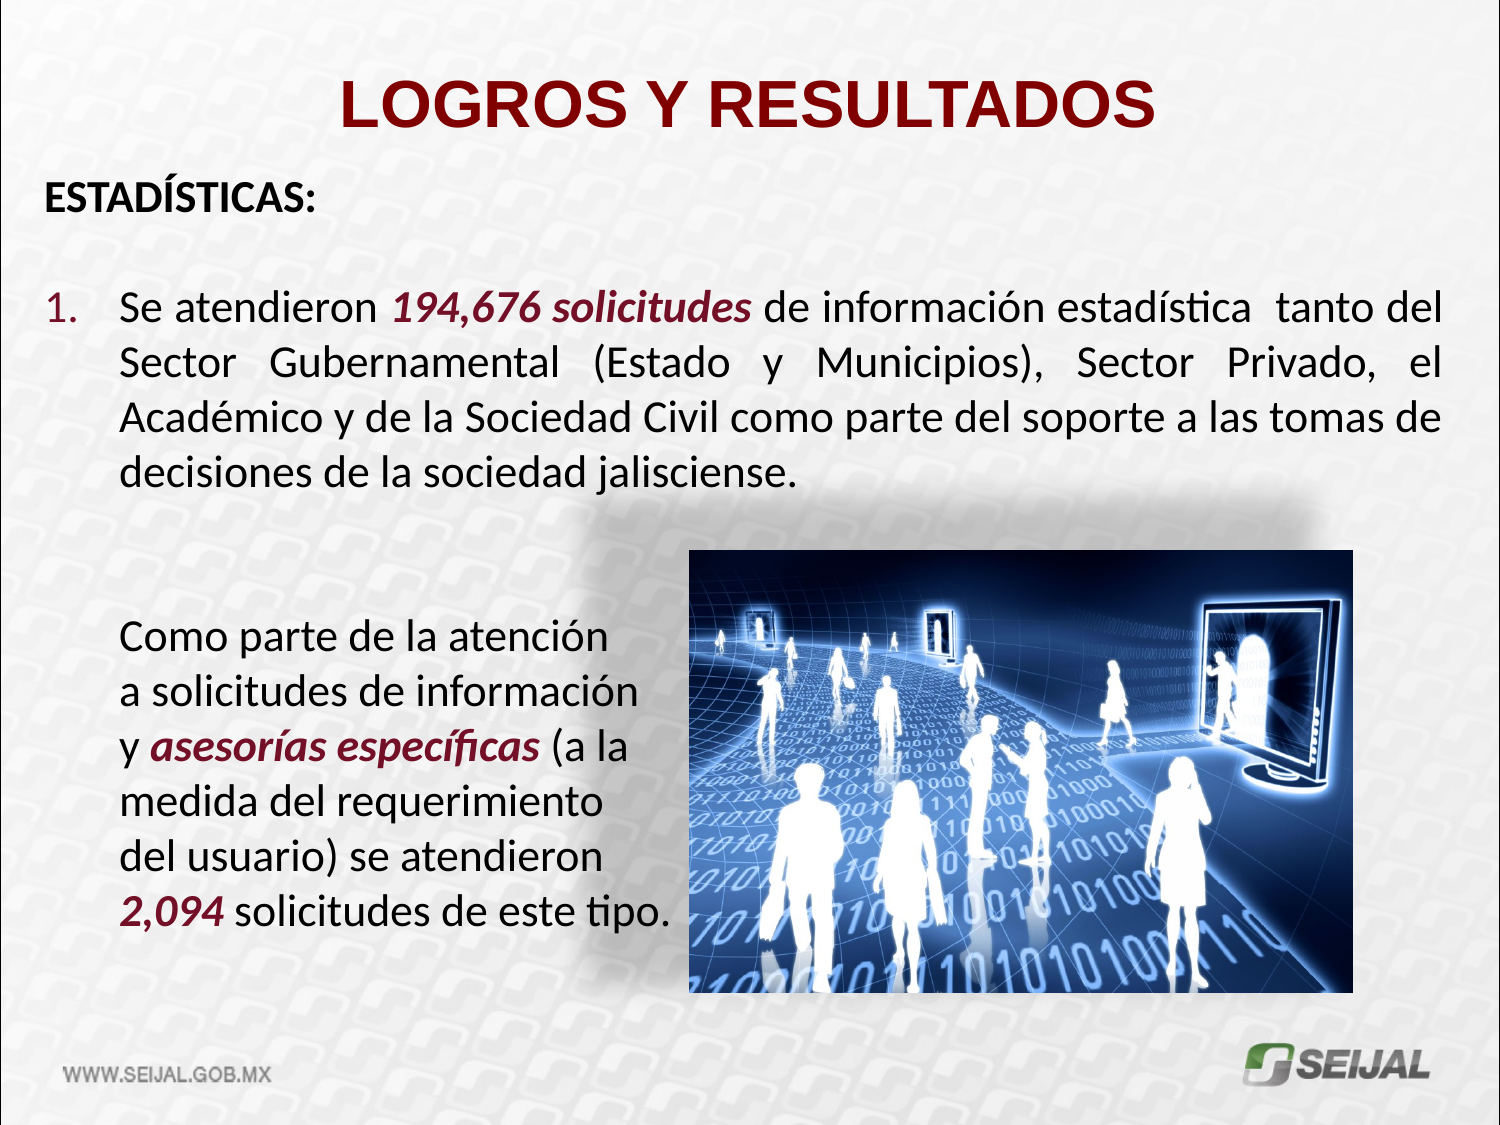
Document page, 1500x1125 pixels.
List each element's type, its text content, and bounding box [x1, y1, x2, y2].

text_box LOGROS Y RESULTADOS [298, 53, 1199, 148]
text_box ESTADÍSTICAS: Se atendieron 194,676 solicitudes de información estadística tanto del Sector Gubernamental (Estado y Municipios), Sector Privado, el Académico y de la Sociedad Civil como parte del soporte a las tomas de decisiones de la sociedad jalisciense. Como parte de la atención a solicitudes de información y asesorías específicas (a la medida del requerimiento del usuario) se atendieron 2,094 solicitudes de este tipo. [29, 158, 1459, 944]
picture [1, 0, 1499, 1125]
